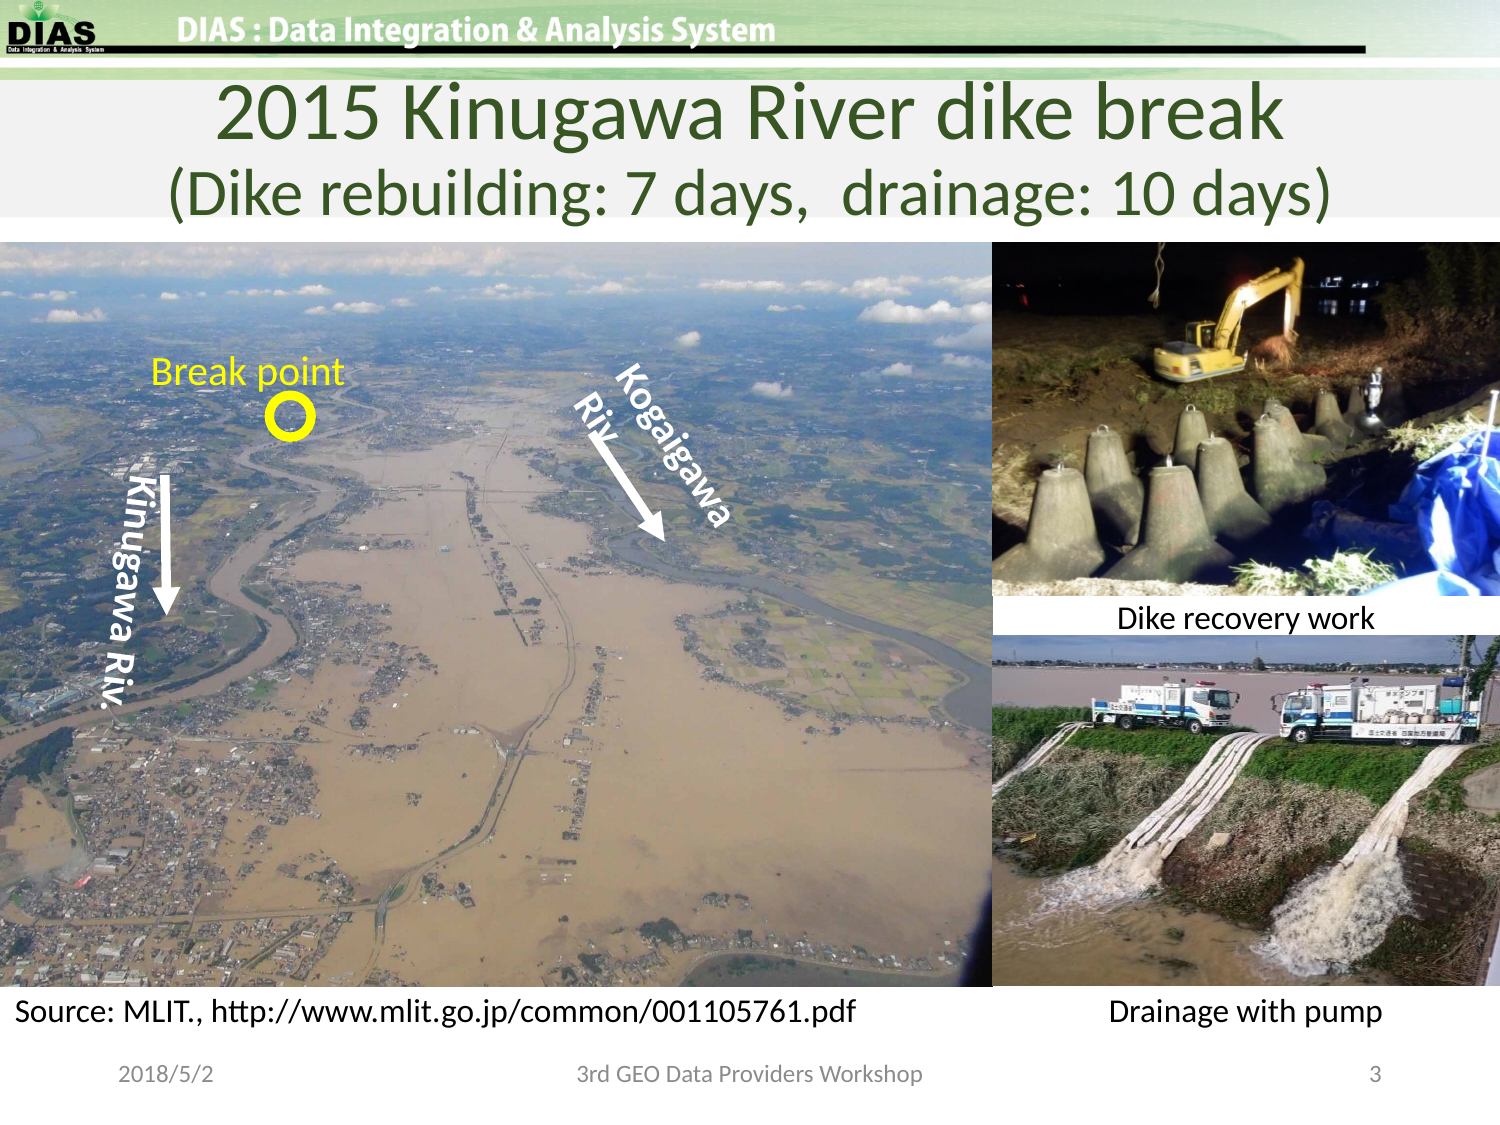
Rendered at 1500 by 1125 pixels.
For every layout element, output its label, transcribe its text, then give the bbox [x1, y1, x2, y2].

text_box Drainage with pump [1093, 986, 1399, 1037]
picture [0, 242, 1500, 987]
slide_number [103, 1042, 441, 1103]
slide_number 3 [1059, 1042, 1397, 1103]
text_box Dike recovery work [1102, 596, 1391, 635]
text_box Source: MLIT., http://www.mlit.go.jp/common/001105761.pdf [0, 986, 1046, 1037]
footer 3rd GEO Data Providers Workshop [496, 1042, 1004, 1103]
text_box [591, 432, 665, 542]
title 2015 Kinugawa River dike break (Dike rebuilding: 7 days, drainage: 10 days) [0, 79, 1500, 218]
picture [0, 0, 1500, 79]
